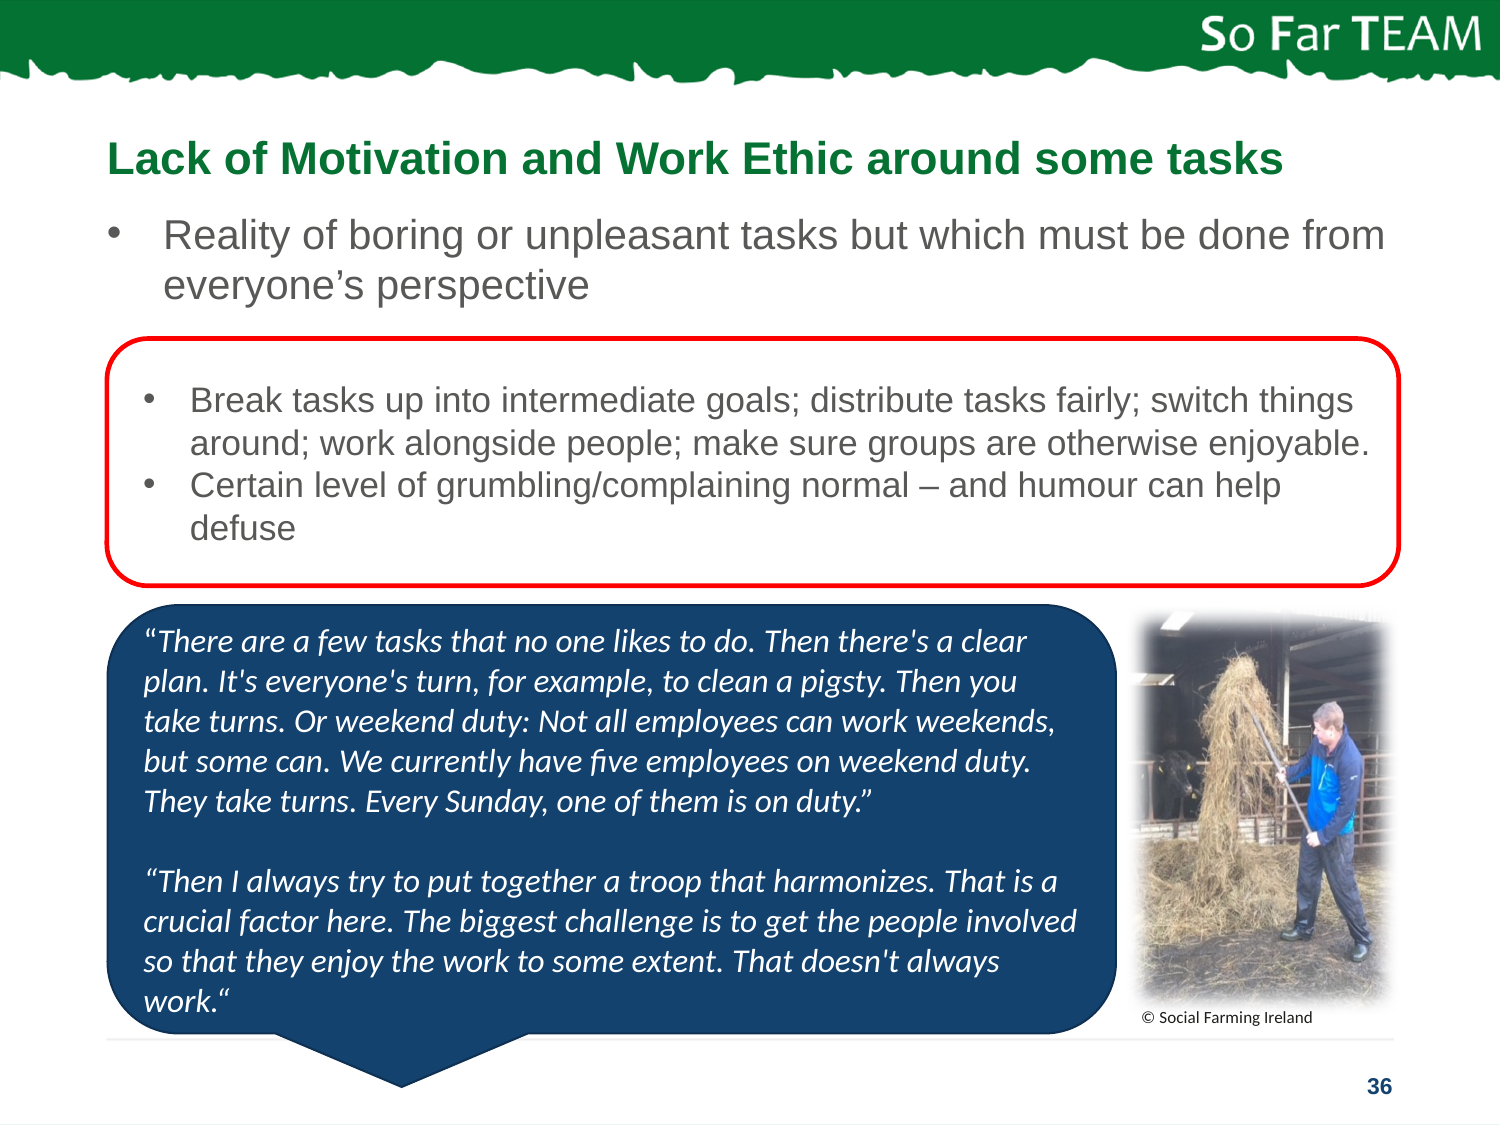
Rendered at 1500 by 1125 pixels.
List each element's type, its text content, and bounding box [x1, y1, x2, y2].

text_box Break tasks up into intermediate goals; distribute tasks fairly; switch things around; work alongside people; make sure groups are otherwise enjoyable. Certain level of grumbling/complaining normal – and humour can help defuse [105, 337, 1400, 587]
text_box “There are a few tasks that no one likes to do. Then there's a clear plan. It's everyone's turn, for example, to clean a pigsty. Then you take turns. Or weekend duty: Not all employees can work weekends, but some can. We currently have five employees on weekend duty. They take turns. Every Sunday, one of them is on duty.” “Then I always try to put together a troop that harmonizes. That is a crucial factor here. The biggest challenge is to get the people involved so that they enjoy the work to some extent. That doesn't always work.“ [106, 604, 1117, 1089]
list Lack of Motivation and Work Ethic around some tasks [106, 124, 1399, 195]
picture [0, 0, 1500, 1125]
text_box © Social Farming Ireland [1126, 998, 1500, 1035]
list Reality of boring or unpleasant tasks but which must be done from everyone’s perspective [106, 195, 1500, 801]
slide_number 36 [1161, 1035, 1499, 1123]
